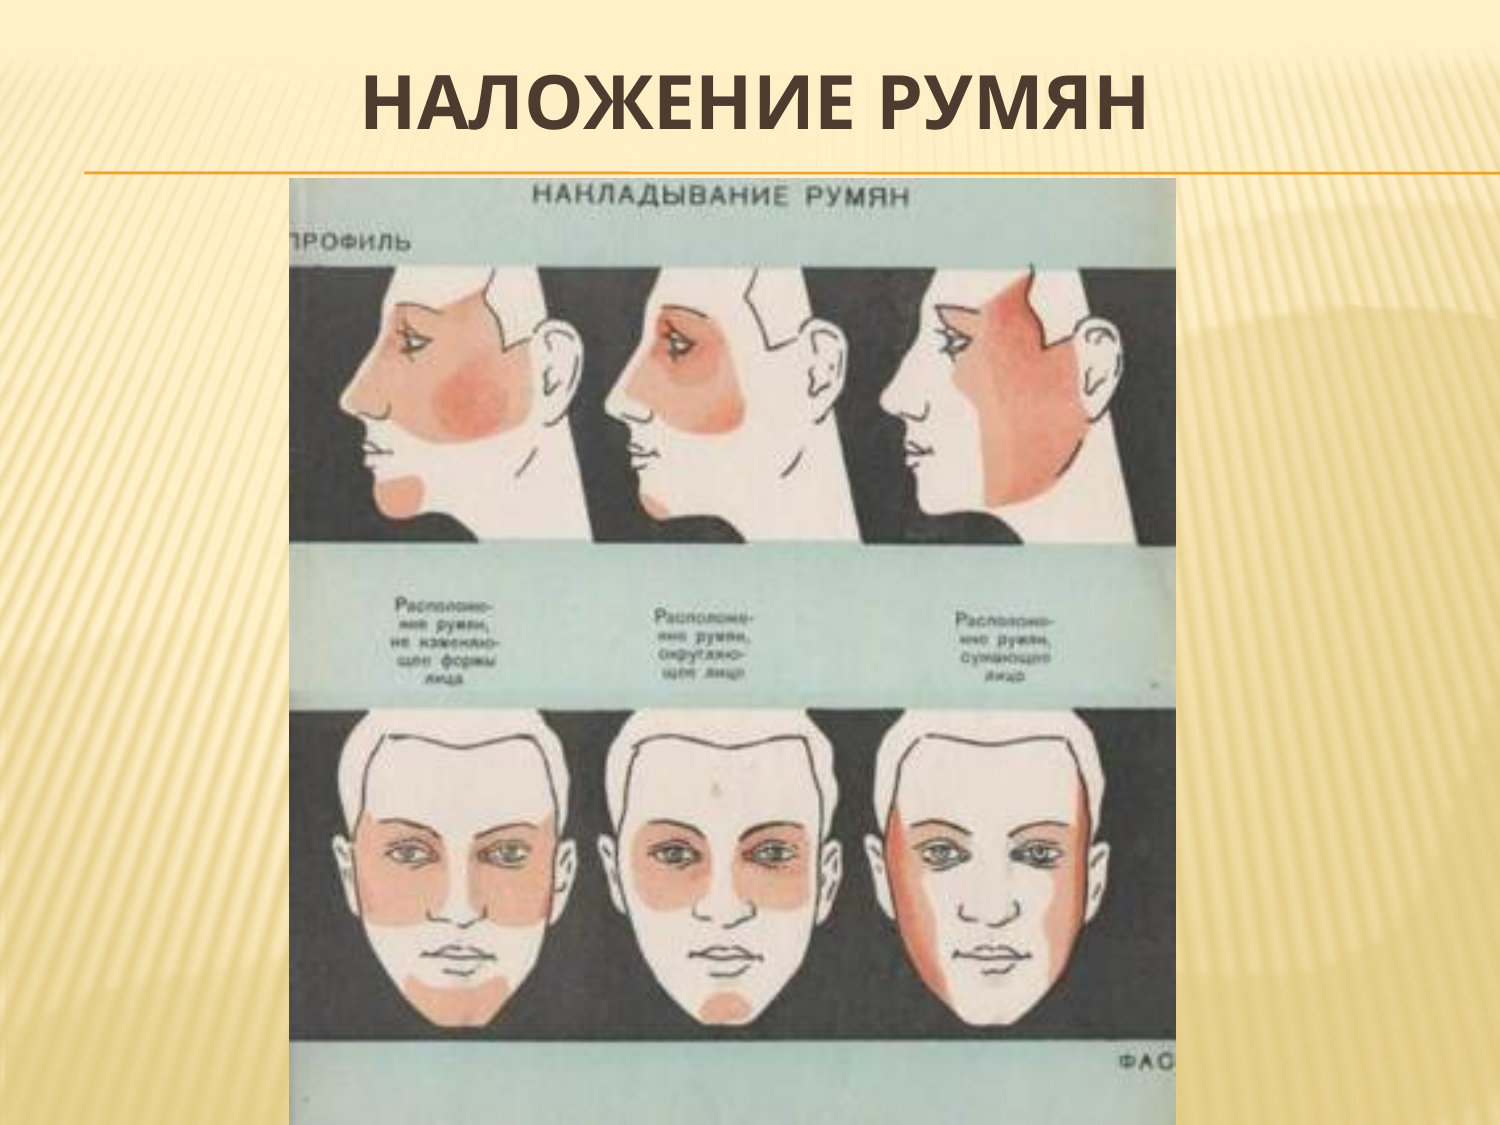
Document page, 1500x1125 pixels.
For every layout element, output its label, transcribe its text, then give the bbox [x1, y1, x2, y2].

title Наложение румян [53, 30, 1479, 169]
picture [288, 178, 1176, 1125]
